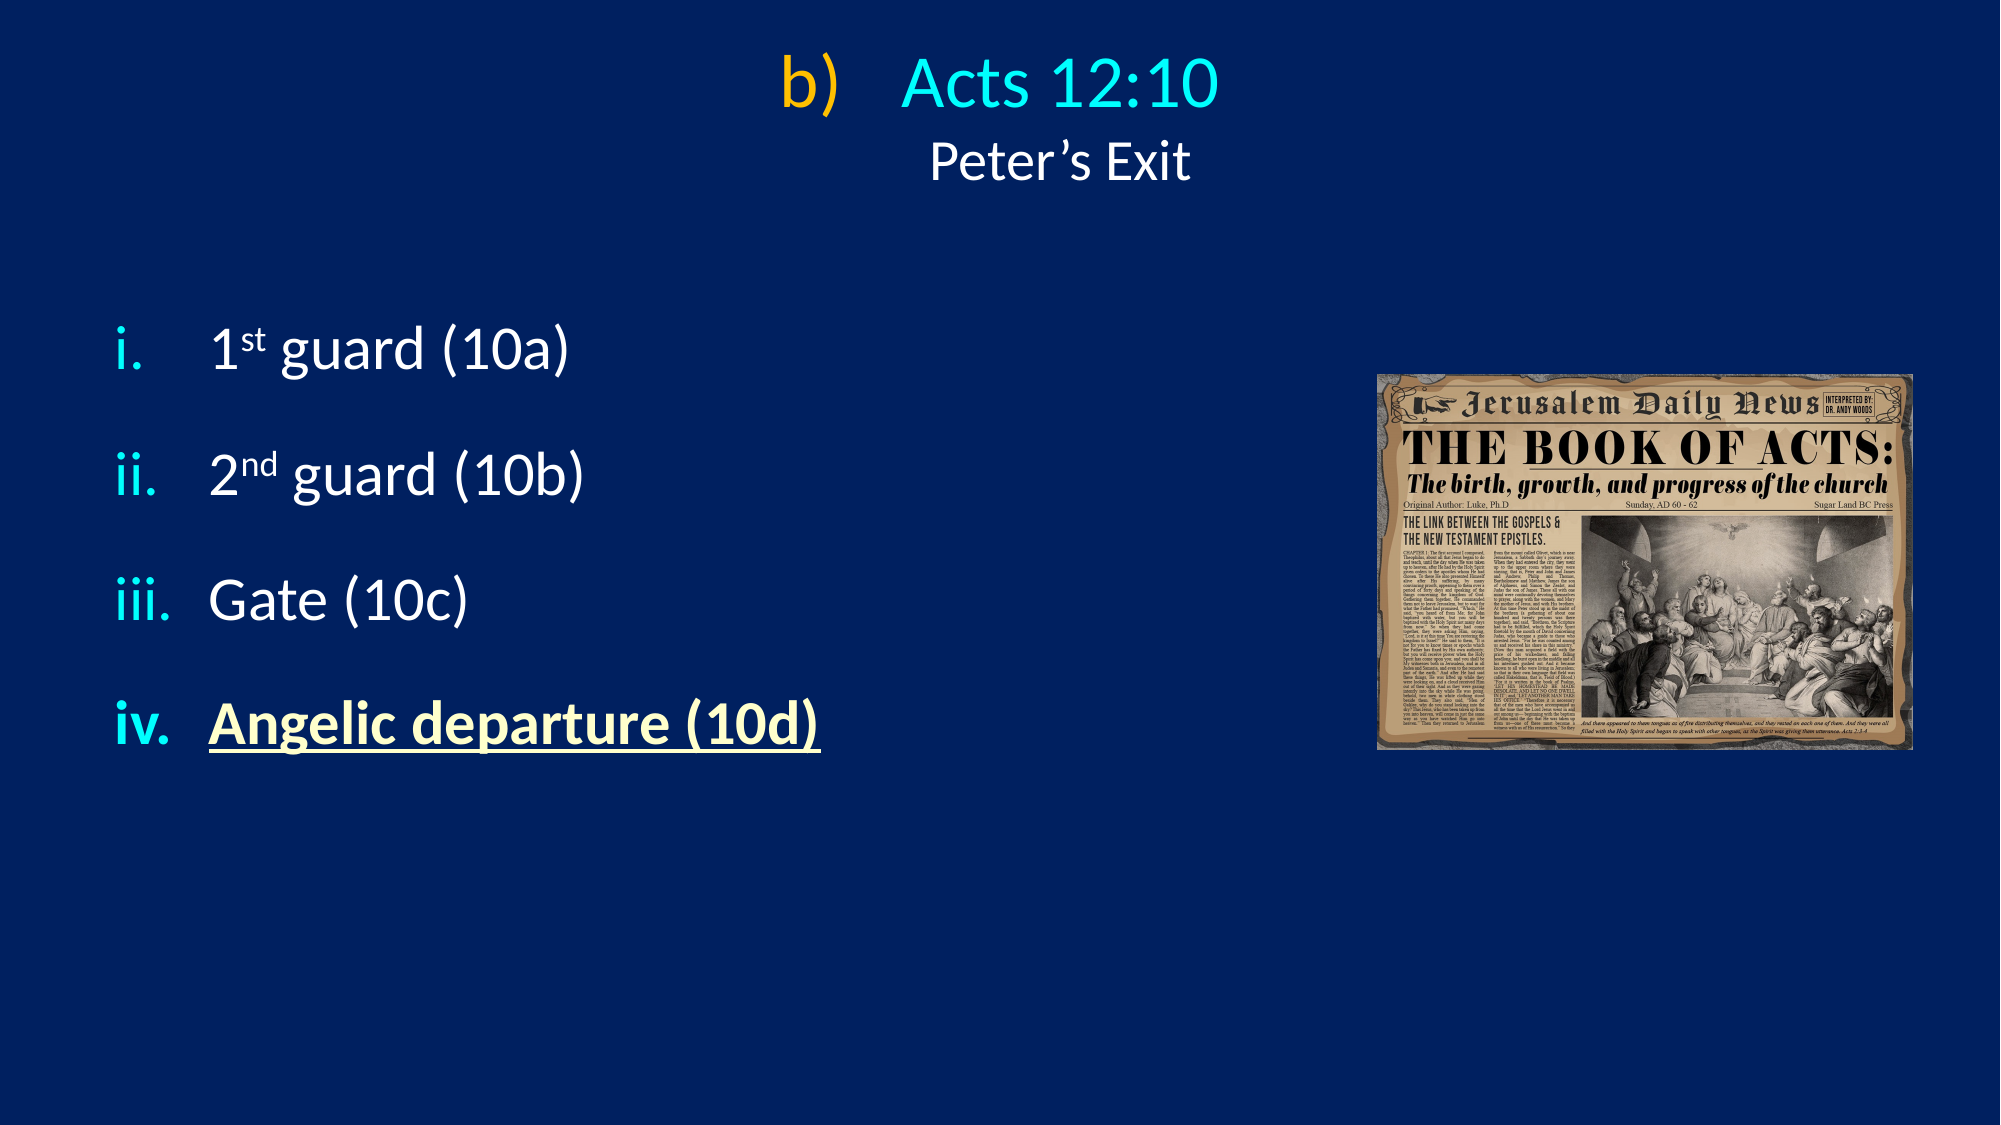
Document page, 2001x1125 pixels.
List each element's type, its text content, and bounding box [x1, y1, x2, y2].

list 1st guard (10a) 2nd guard (10b) Gate (10c) Angelic departure (10d) [99, 299, 1238, 675]
title Acts 12:10 Peter’s Exit [449, 37, 1551, 188]
picture [1377, 374, 1913, 750]
